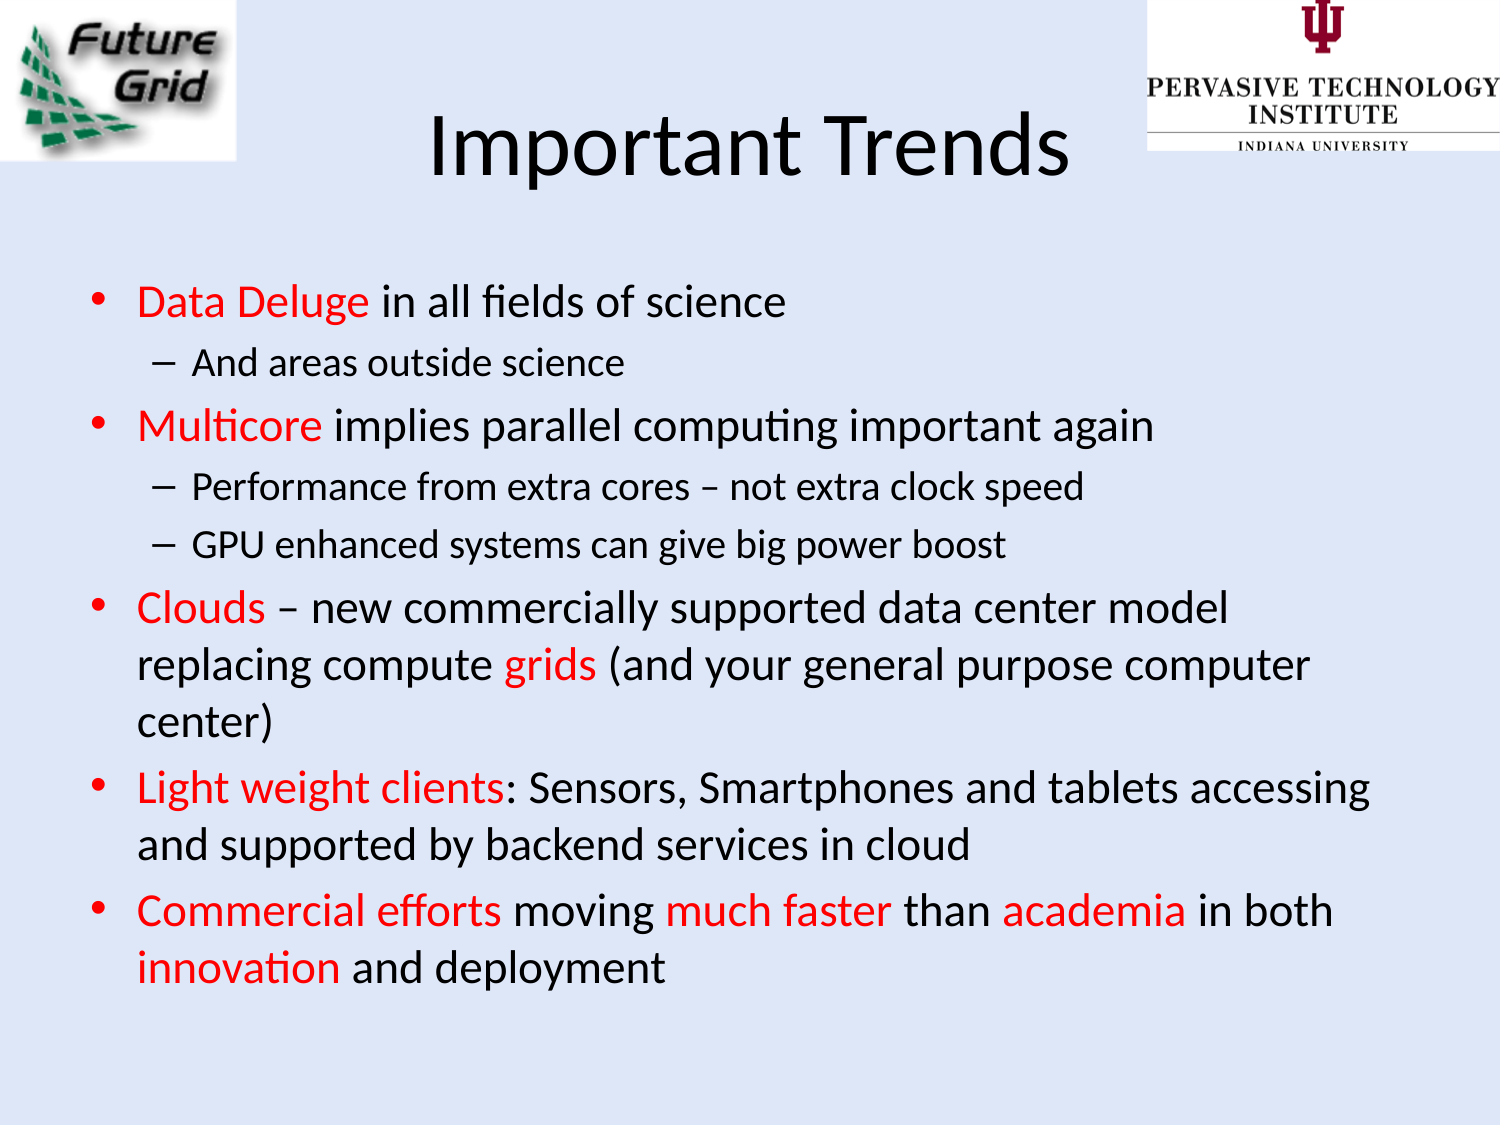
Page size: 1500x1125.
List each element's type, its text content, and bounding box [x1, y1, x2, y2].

list Data Deluge in all fields of science And areas outside science Multicore implies parallel computing important again Performance from extra cores – not extra clock speed GPU enhanced systems can give big power boost Clouds – new commercially supported data center model replacing compute grids (and your general purpose computer center) Light weight clients: Sensors, Smartphones and tablets accessing and supported by backend services in cloud Commercial efforts moving much faster than academia in both innovation and deployment [75, 262, 1425, 1005]
picture [1147, 0, 1500, 151]
title Important Trends [75, 45, 1425, 233]
picture [0, 0, 237, 162]
